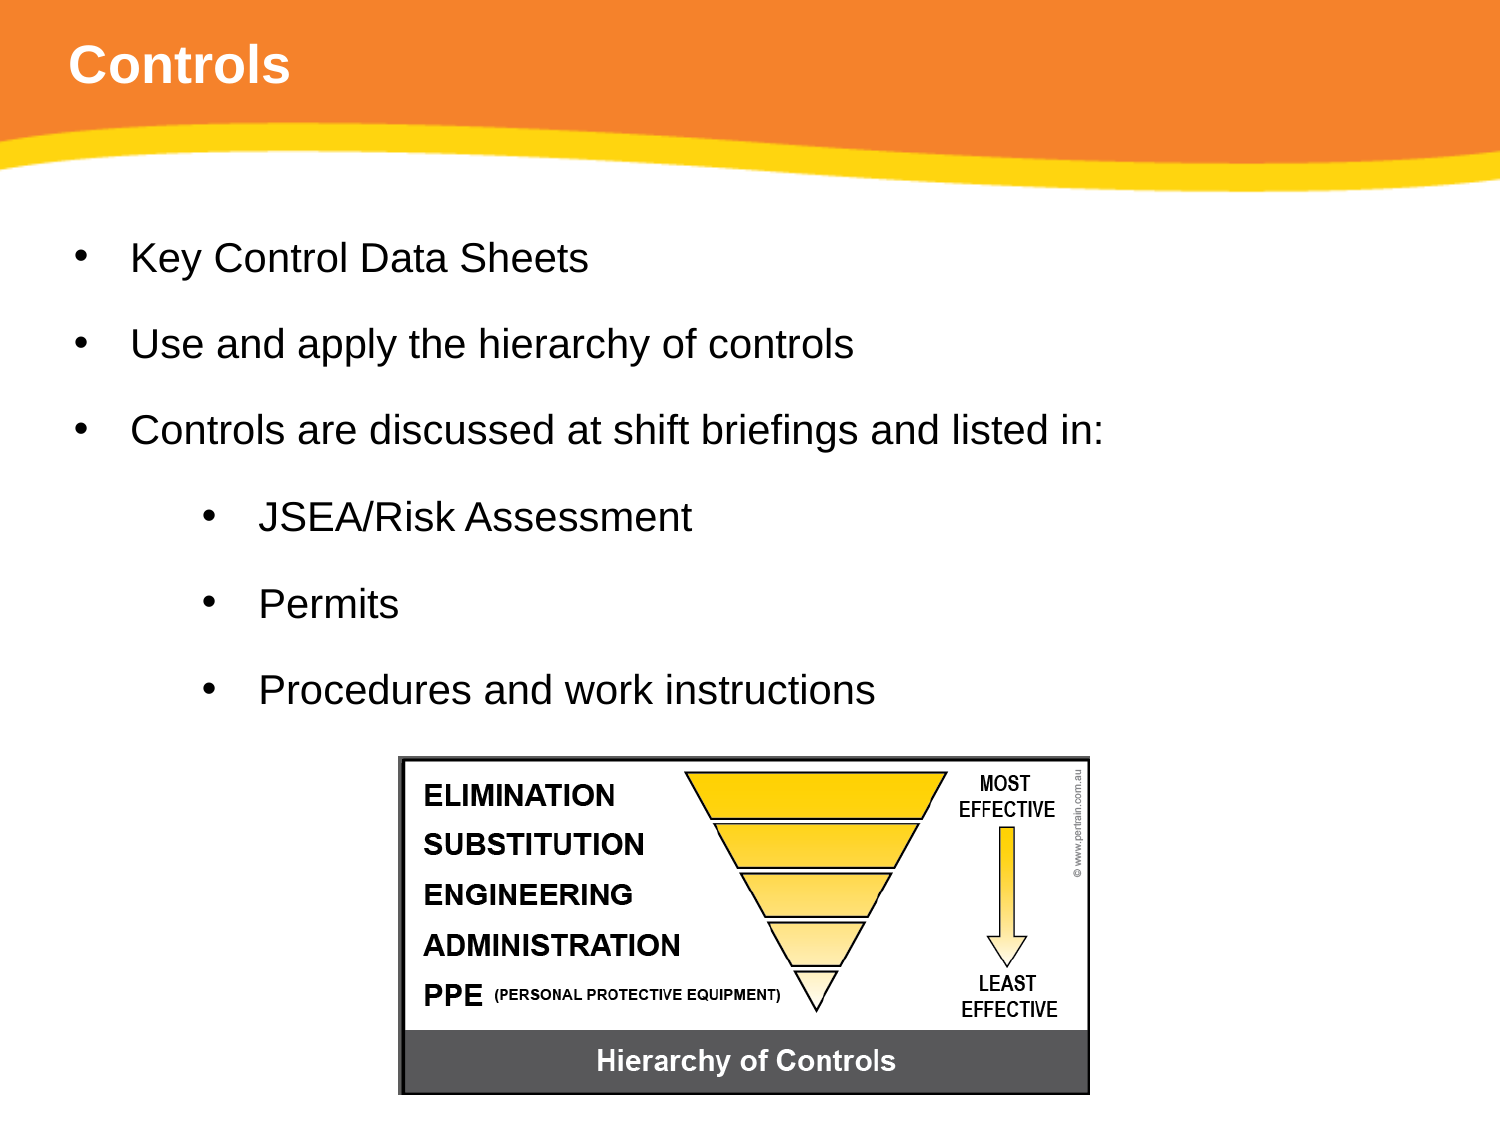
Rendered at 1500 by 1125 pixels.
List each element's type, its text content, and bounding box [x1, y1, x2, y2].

title Controls [53, 4, 1477, 120]
list Key Control Data Sheets Use and apply the hierarchy of controls Controls are discussed at shift briefings and listed in: JSEA/Risk Assessment Permits Procedures and work instructions [59, 222, 1430, 1038]
picture [0, 0, 1500, 1125]
